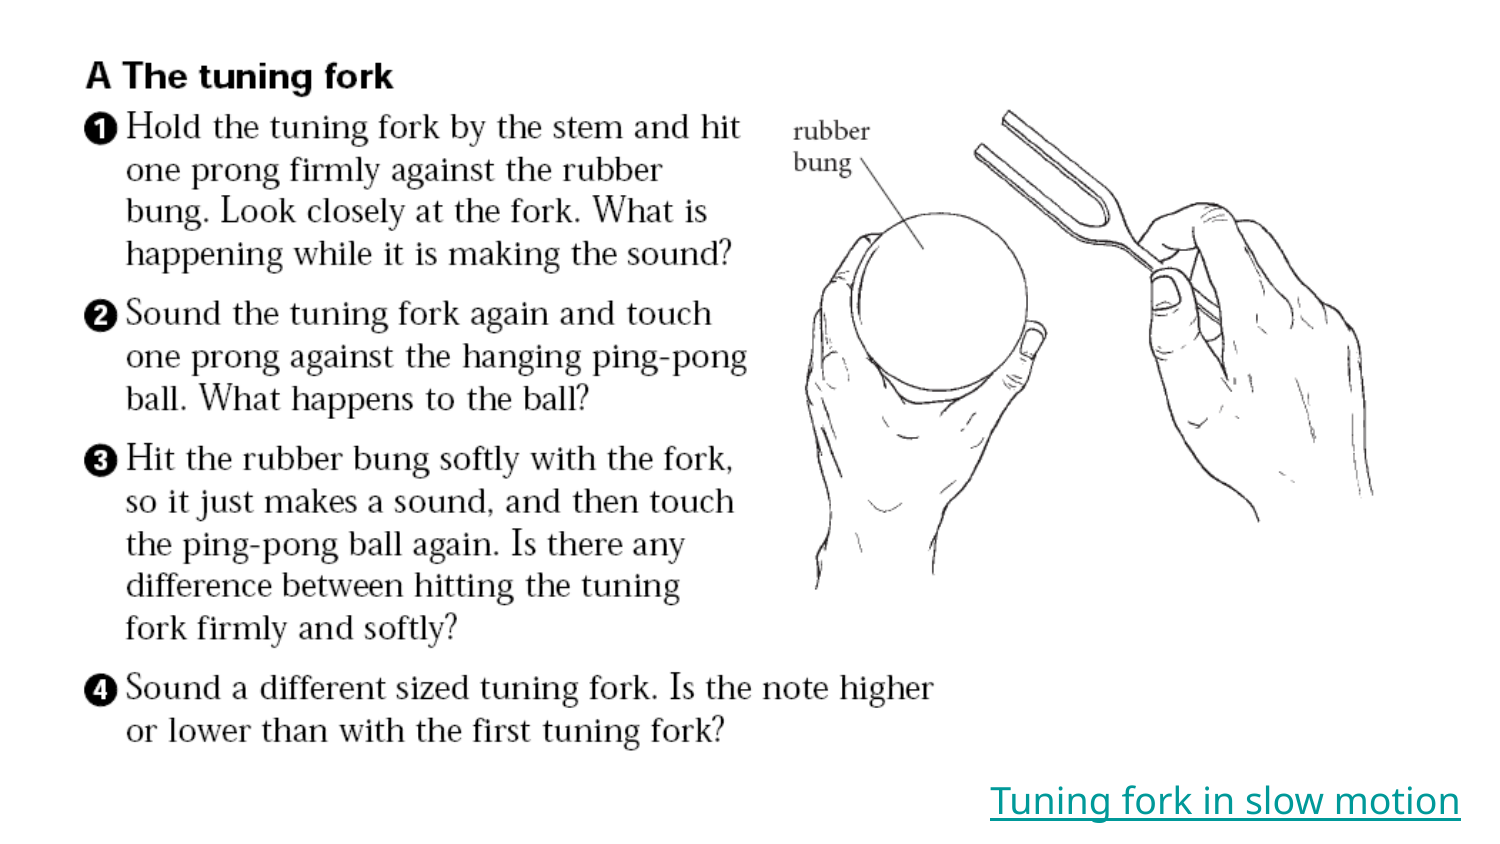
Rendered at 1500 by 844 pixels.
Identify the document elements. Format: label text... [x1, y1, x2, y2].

text_box Tuning fork in slow motion [975, 769, 1477, 836]
picture [63, 36, 1401, 771]
